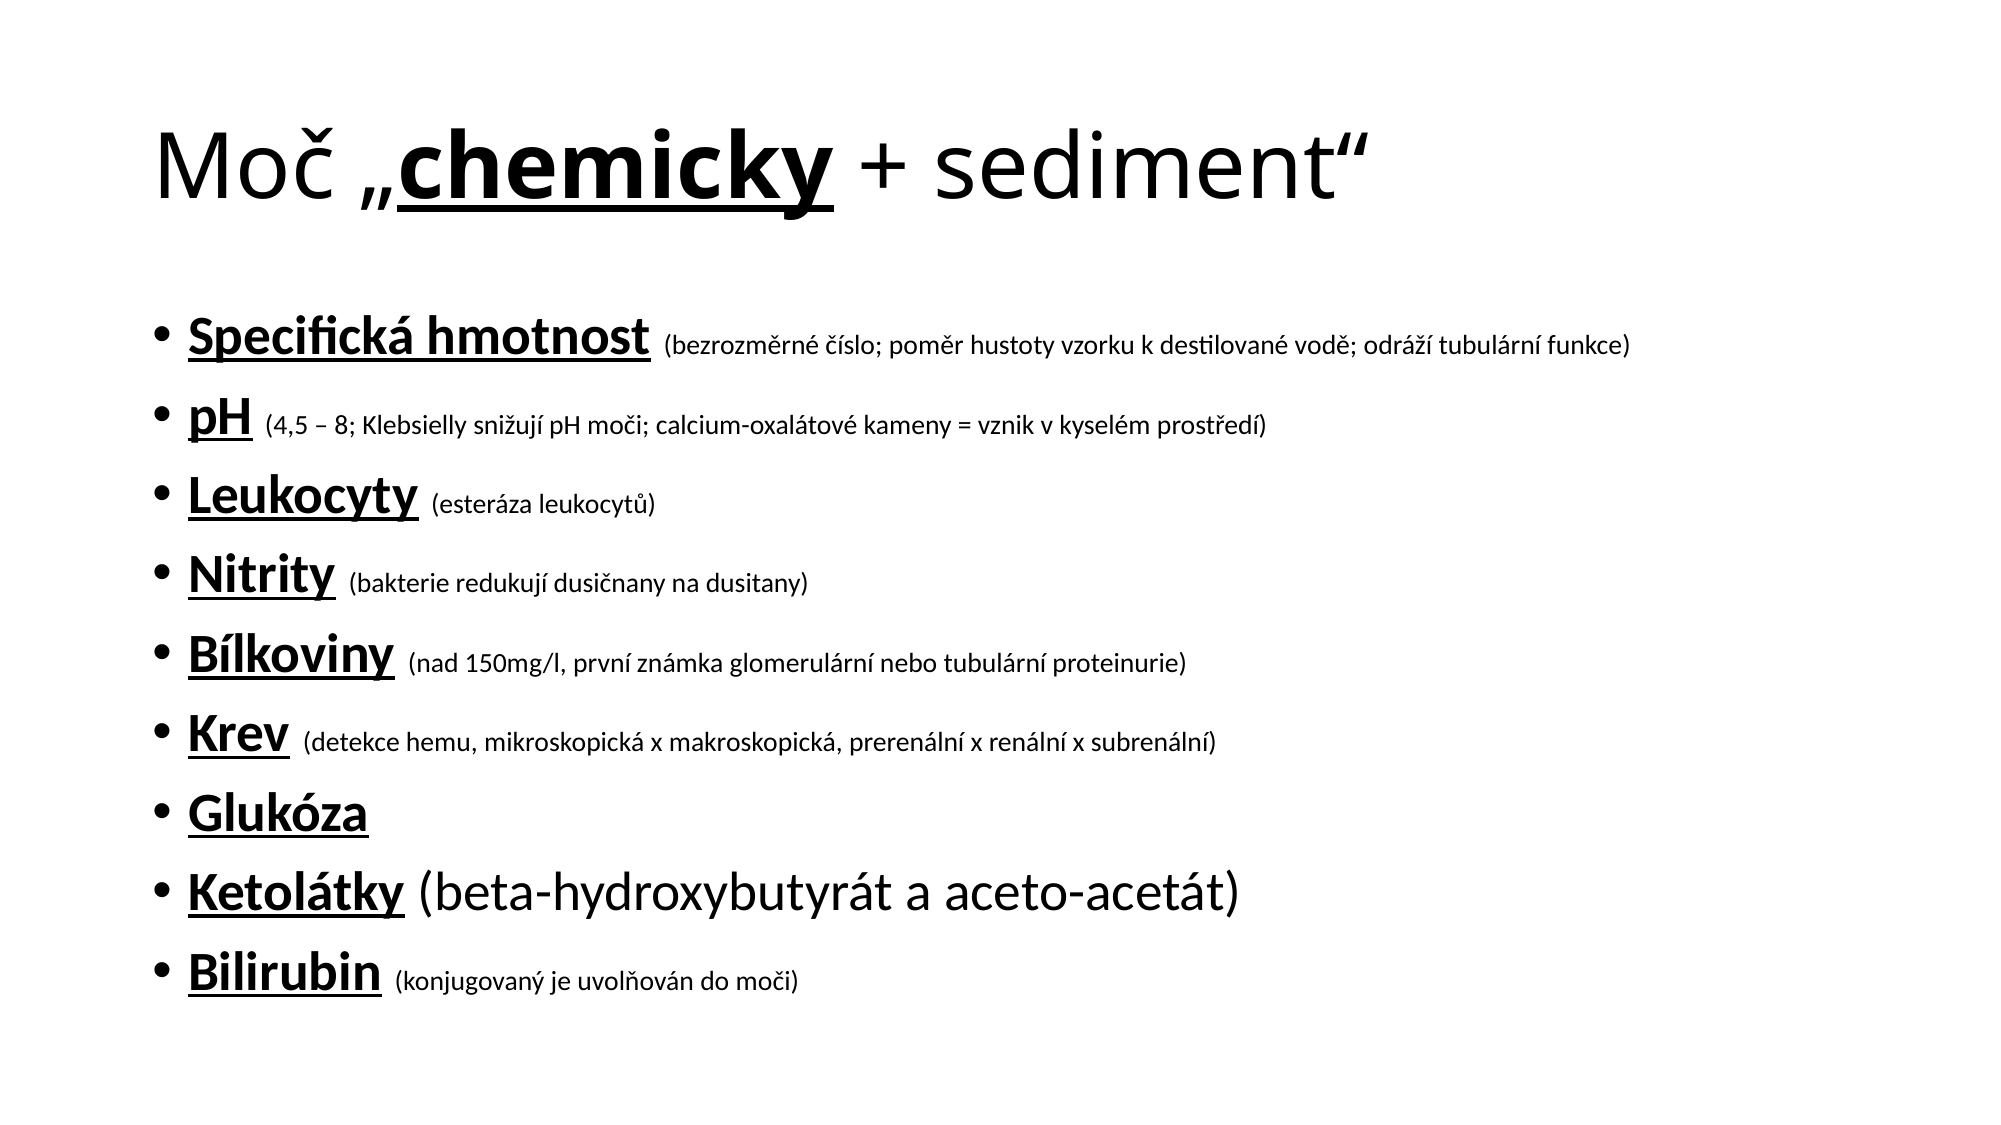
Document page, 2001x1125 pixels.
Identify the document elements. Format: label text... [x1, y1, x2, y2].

list Specifická hmotnost (bezrozměrné číslo; poměr hustoty vzorku k destilované vodě; odráží tubulární funkce) pH (4,5 – 8; Klebsielly snižují pH moči; calcium-oxalátové kameny = vznik v kyselém prostředí) Leukocyty (esteráza leukocytů) Nitrity (bakterie redukují dusičnany na dusitany) Bílkoviny (nad 150mg/l, první známka glomerulární nebo tubulární proteinurie) Krev (detekce hemu, mikroskopická x makroskopická, prerenální x renální x subrenální) Glukóza Ketolátky (beta-hydroxybutyrát a aceto-acetát) Bilirubin (konjugovaný je uvolňován do moči) [137, 299, 1863, 1014]
title Moč „chemicky + sediment“ [137, 59, 1863, 278]
